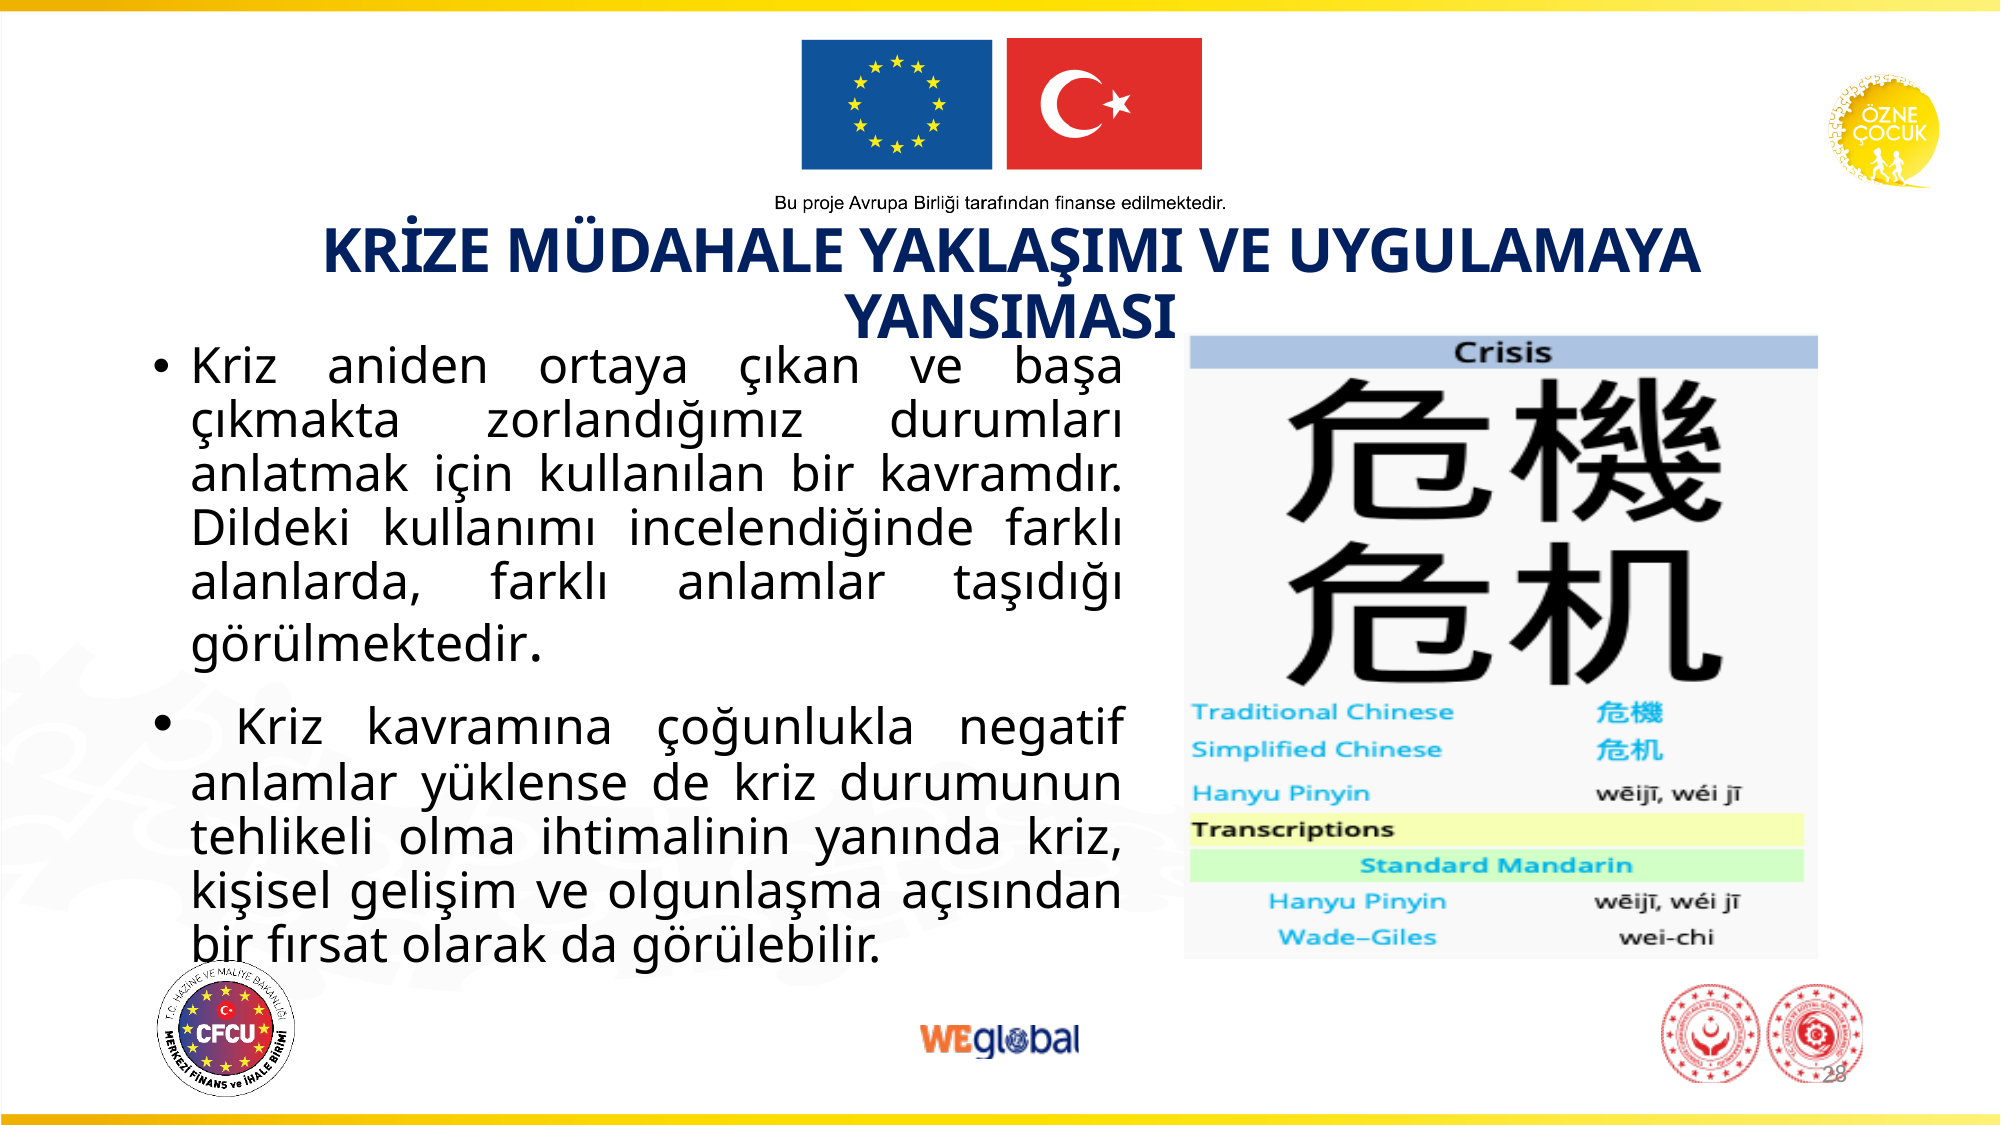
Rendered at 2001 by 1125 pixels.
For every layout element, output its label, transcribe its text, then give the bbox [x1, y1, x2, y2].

slide_number 28 [1412, 1042, 1863, 1103]
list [1184, 333, 1818, 959]
title KRİZE MÜDAHALE YAKLAŞIMI VE UYGULAMAYA YANSIMASI [148, 211, 1874, 360]
picture [0, 0, 2001, 1125]
list Kriz aniden ortaya çıkan ve başa çıkmakta zorlandığımız durumları anlatmak için kullanılan bir kavramdır. Dildeki kullanımı incelendiğinde farklı alanlarda, farklı anlamlar taşıdığı görülmektedir. Kriz kavramına çoğunlukla negatif anlamlar yüklense de kriz durumunun tehlikeli olma ihtimalinin yanında kriz, kişisel gelişim ve olgunlaşma açısından bir fırsat olarak da görülebilir. [137, 333, 1140, 1016]
